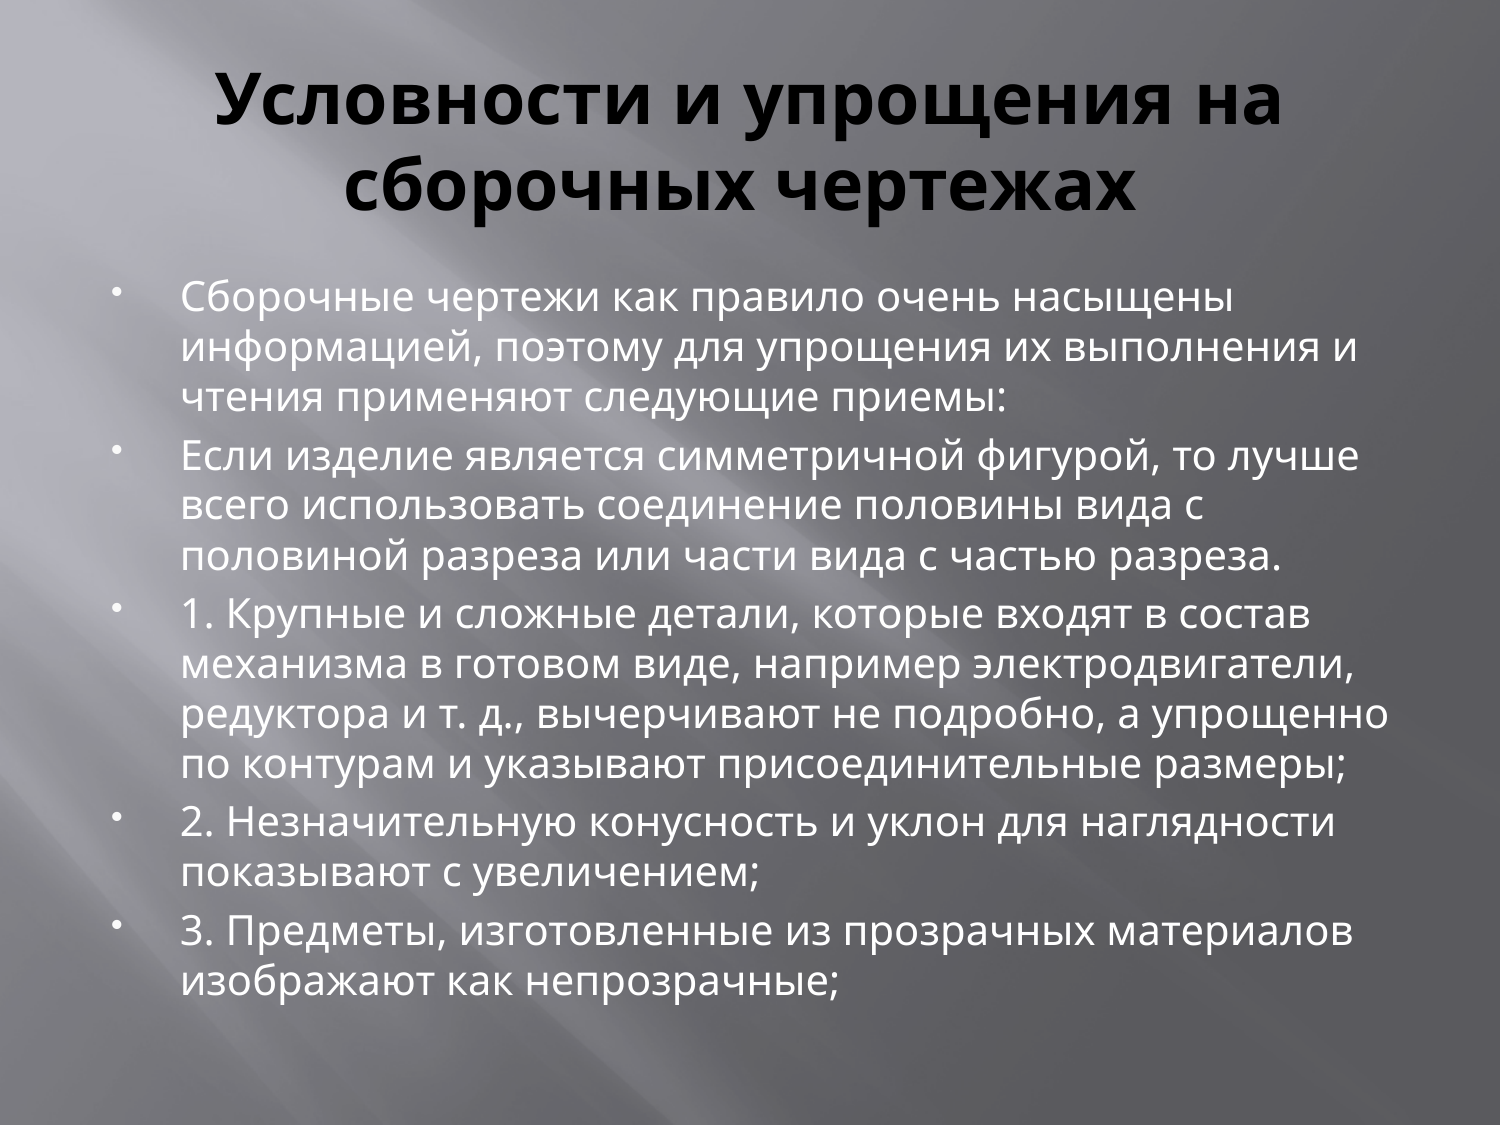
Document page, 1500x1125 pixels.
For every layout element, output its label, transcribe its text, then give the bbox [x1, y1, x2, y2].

title Условности и упрощения на сборочных чертежах [75, 45, 1425, 233]
list Сборочные чертежи как правило очень насыщены информацией, поэтому для упрощения их выполнения и чтения применяют следующие приемы: Если изделие является симметричной фигурой, то лучше всего использовать соединение половины вида с половиной разреза или части вида с частью разреза. 1. Крупные и сложные детали, которые входят в состав механизма в готовом виде, например электродвигатели, редуктора и т. д., вычерчивают не подробно, а упрощенно по контурам и указывают присоединительные размеры; 2. Незначительную конусность и уклон для наглядности показывают с увеличением; 3. Предметы, изготовленные из прозрачных материалов изображают как непрозрачные; [75, 262, 1425, 1035]
